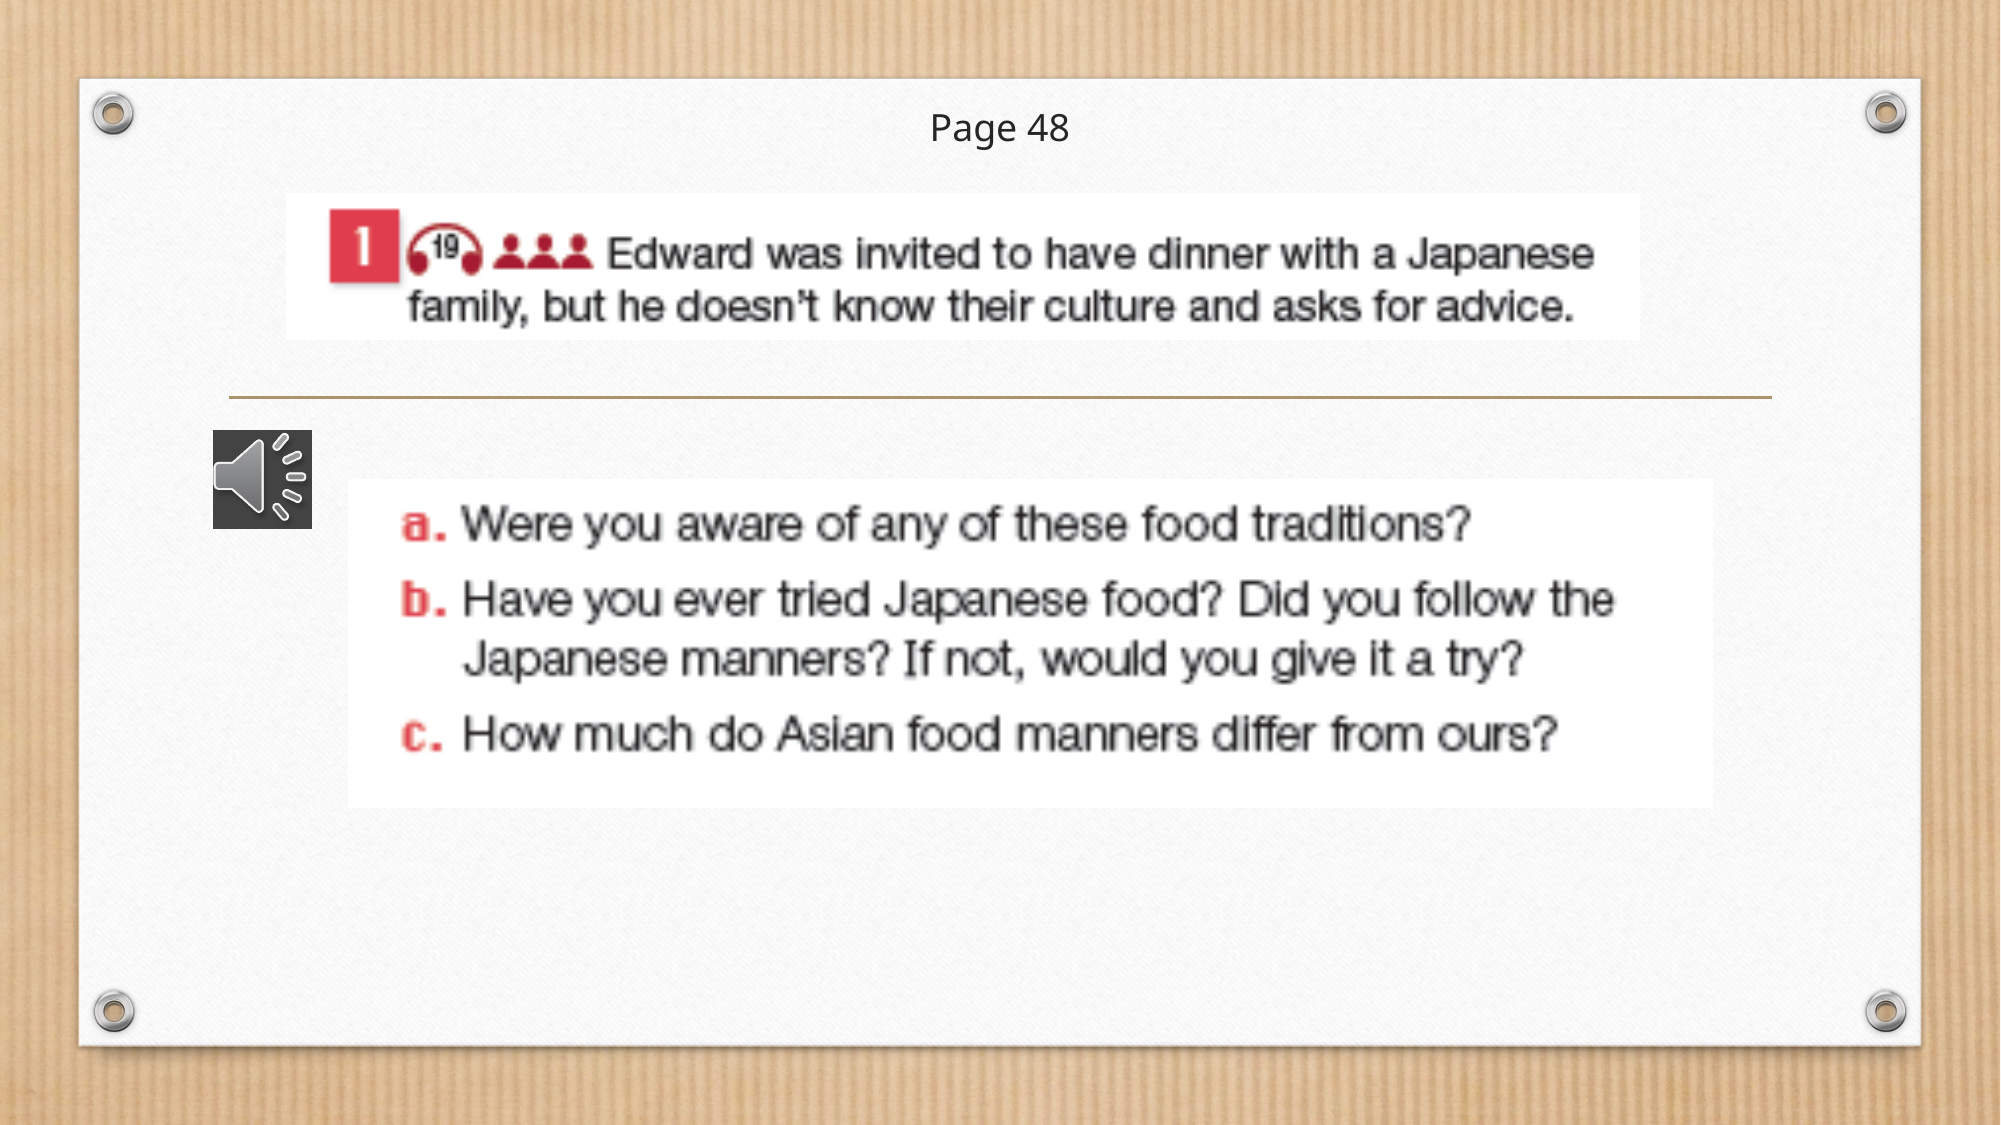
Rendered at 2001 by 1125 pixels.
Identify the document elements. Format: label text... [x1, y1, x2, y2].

text_box Page 48 [212, 95, 1788, 158]
picture [0, 0, 2001, 1125]
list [348, 479, 1713, 808]
